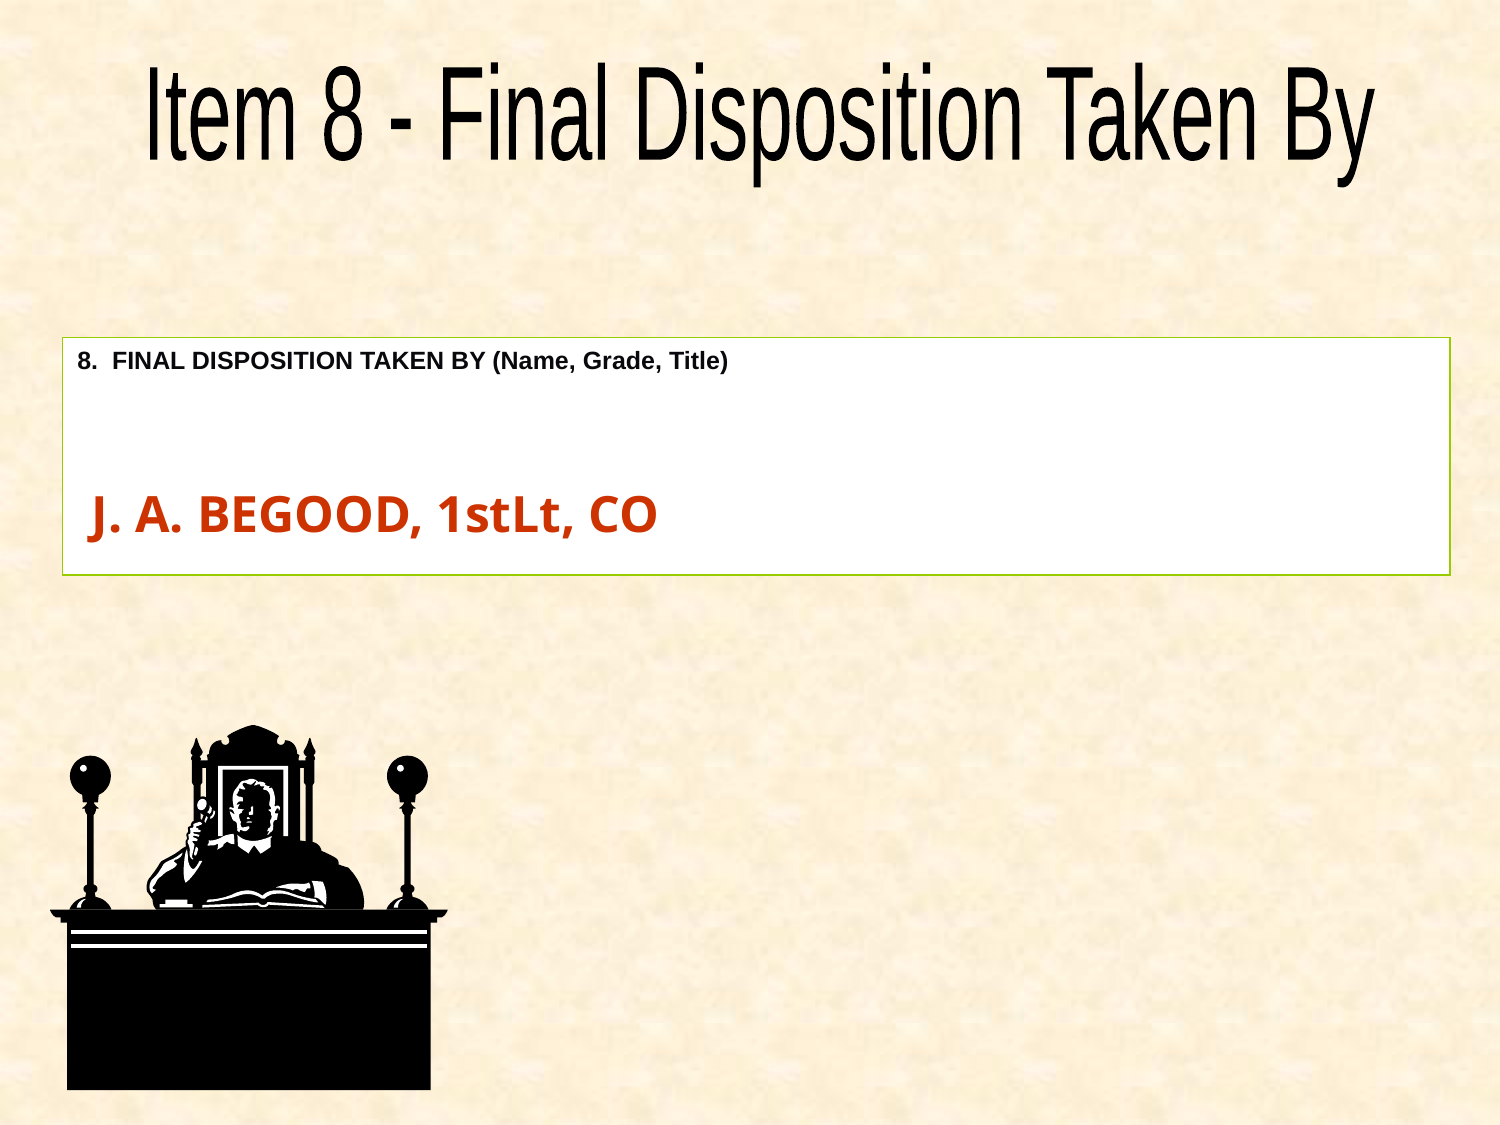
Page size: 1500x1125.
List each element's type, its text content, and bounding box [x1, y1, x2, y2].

text_box J. A. BEGOOD, 1stLt, CO [77, 474, 675, 550]
text_box [62, 337, 1450, 575]
picture [0, 0, 1500, 1125]
text_box 8. FINAL DISPOSITION TAKEN BY (Name, Grade, Title) [62, 337, 1438, 492]
